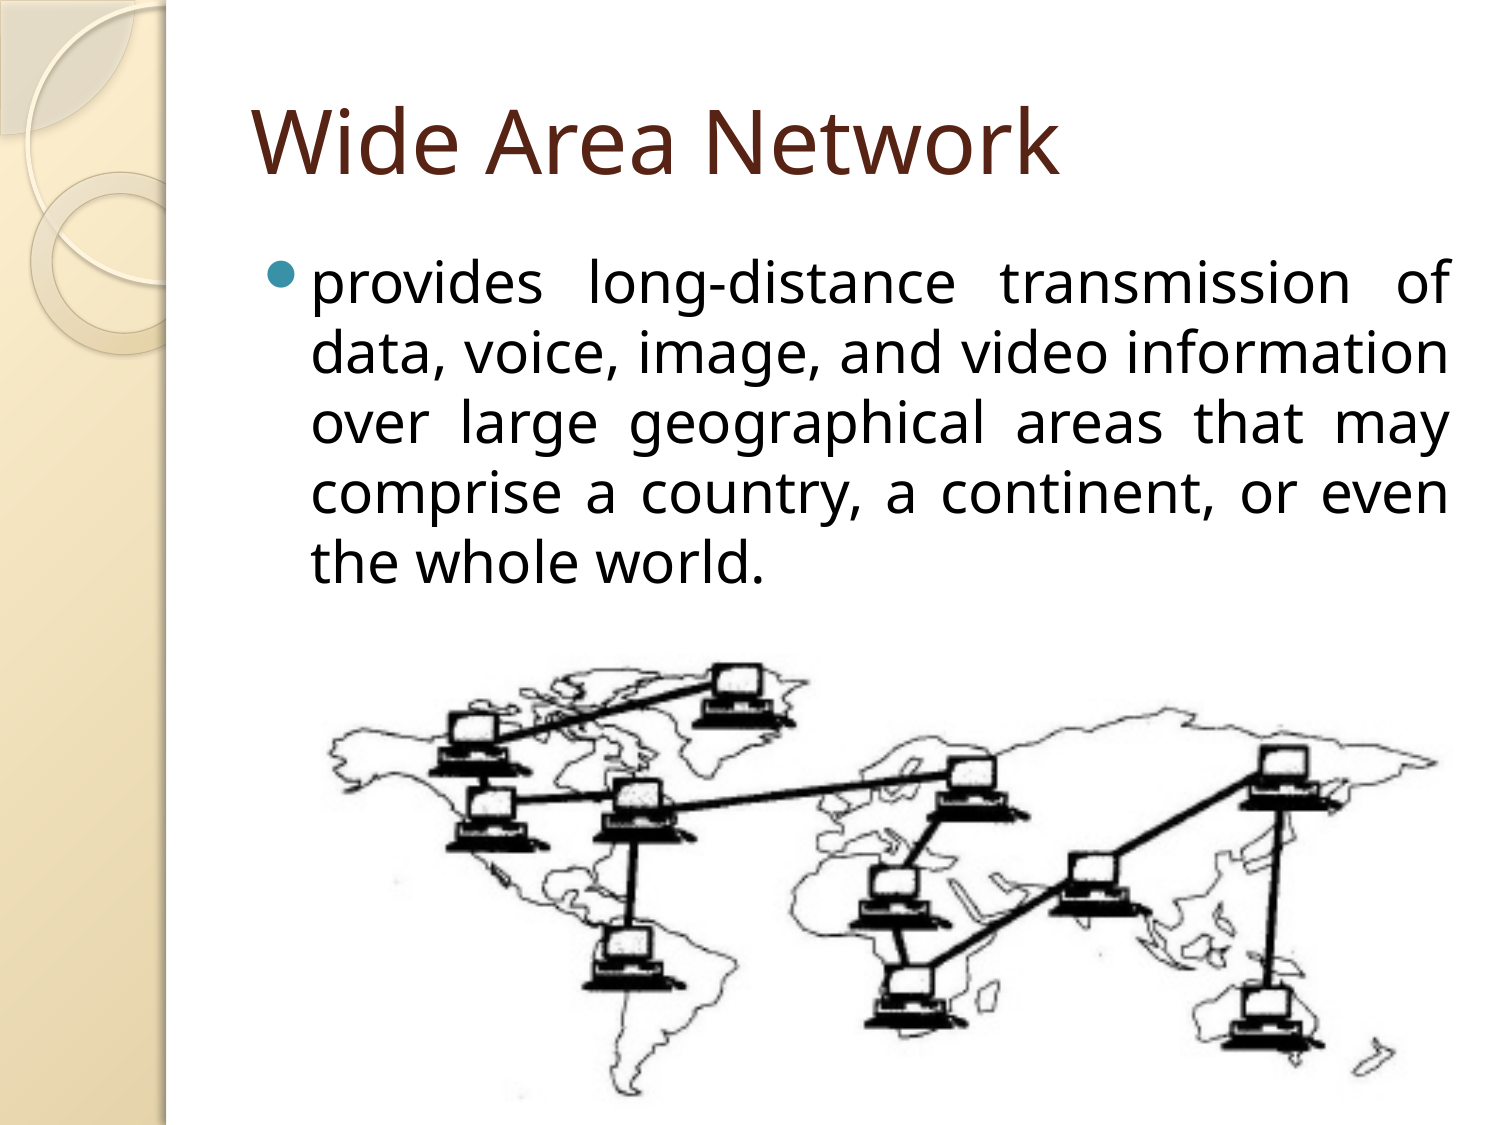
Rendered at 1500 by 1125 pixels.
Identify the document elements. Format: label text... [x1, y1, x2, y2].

title Wide Area Network [235, 45, 1466, 233]
list provides long-distance transmission of data, voice, image, and video information over large geographical areas that may comprise a country, a continent, or even the whole world. [235, 237, 1466, 1106]
picture [277, 633, 1459, 1125]
